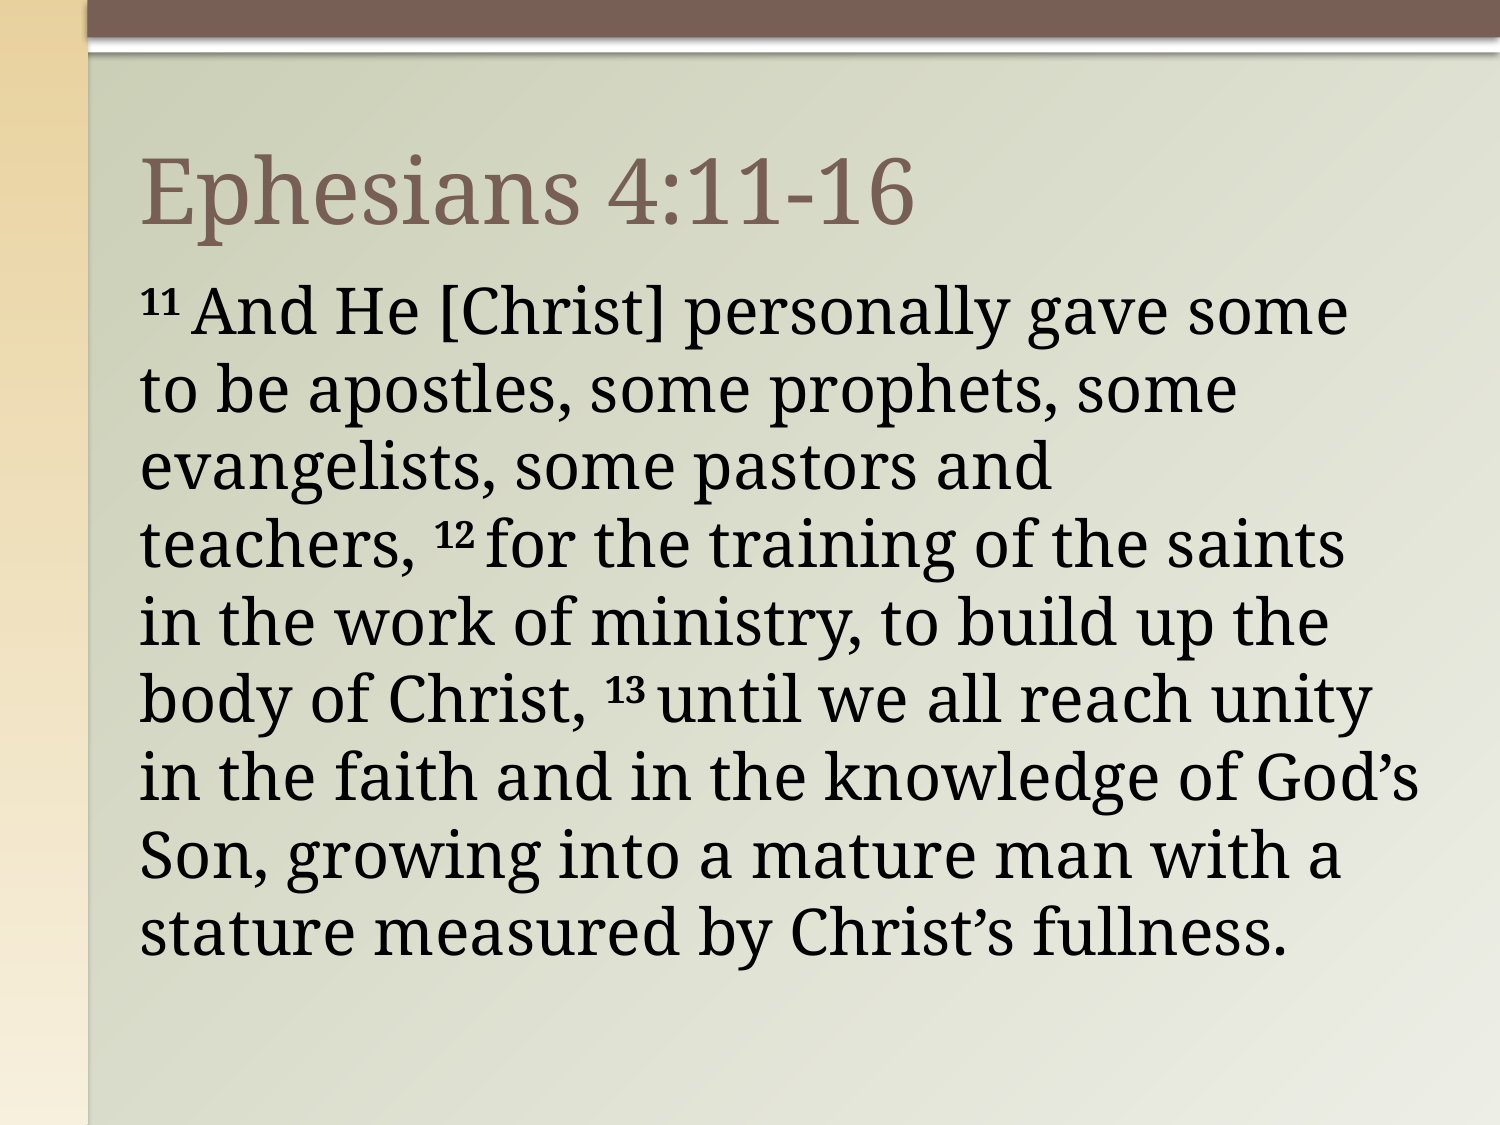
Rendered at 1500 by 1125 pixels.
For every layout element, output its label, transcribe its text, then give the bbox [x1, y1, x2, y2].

title Ephesians 4:11-16 [125, 62, 1438, 250]
list 11 And He [Christ] personally gave some to be apostles, some prophets, some evangelists, some pastors and teachers, 12 for the training of the saints in the work of ministry, to build up the body of Christ, 13 until we all reach unity in the faith and in the knowledge of God’s Son, growing into a mature man with a stature measured by Christ’s fullness. [125, 262, 1438, 1013]
